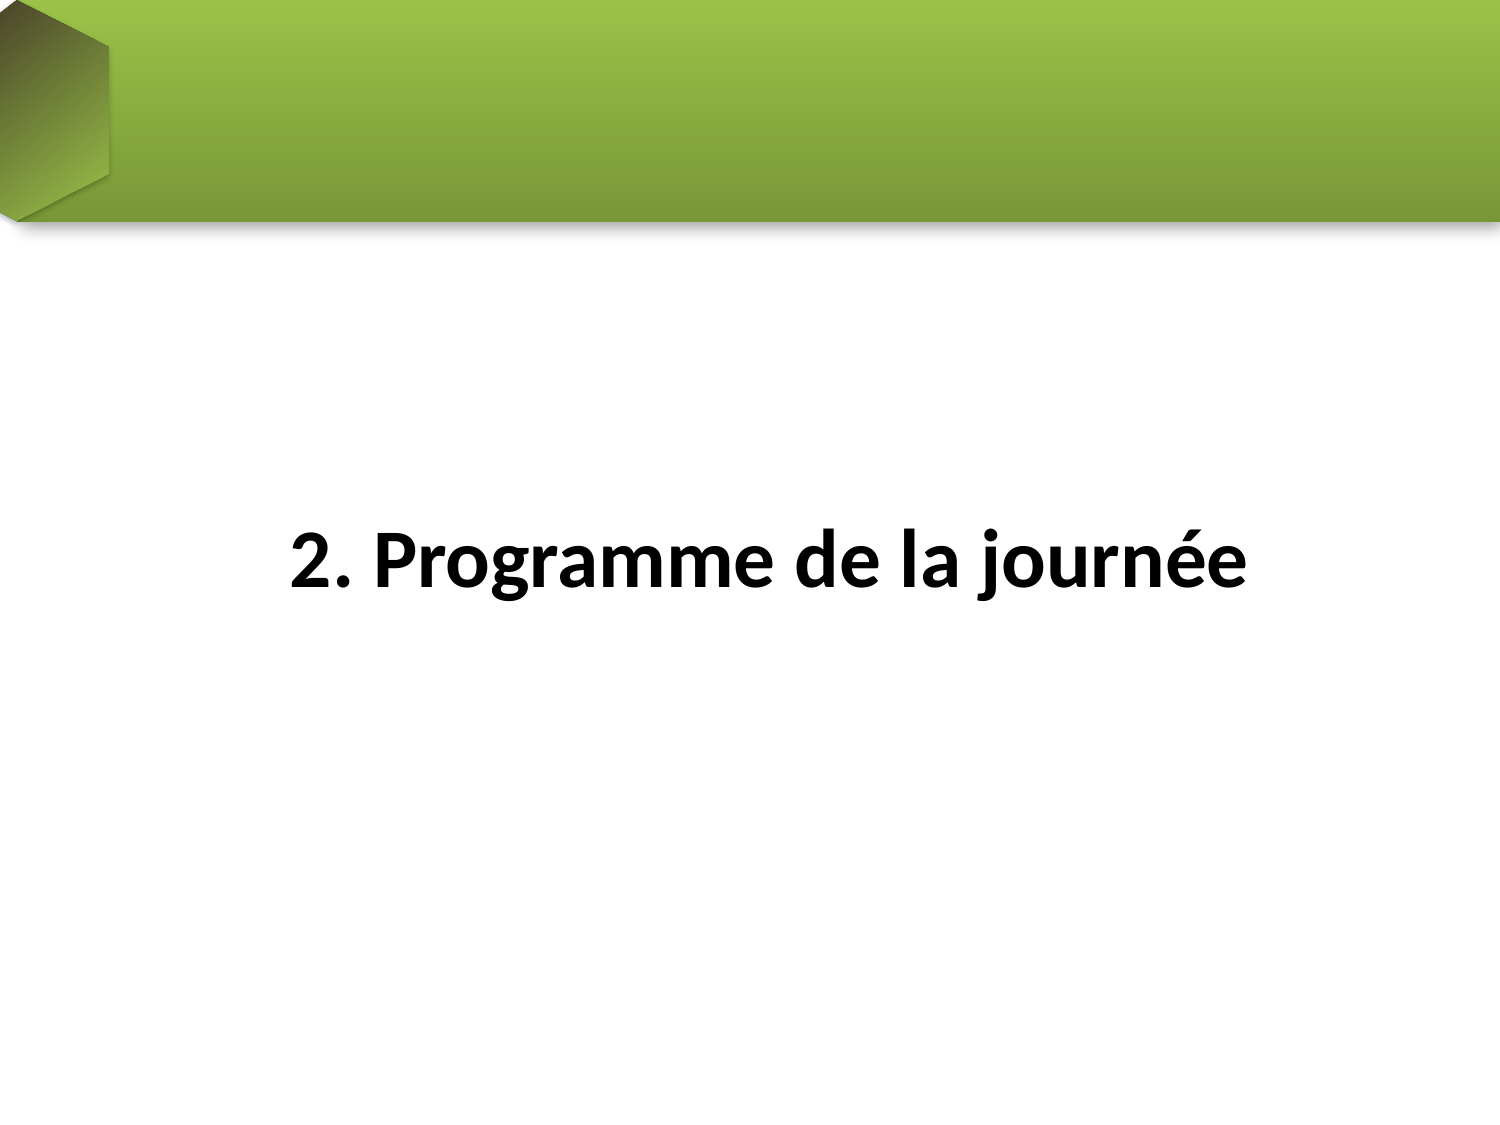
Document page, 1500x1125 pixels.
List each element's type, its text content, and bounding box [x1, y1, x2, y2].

list 2. Programme de la journée [94, 496, 1445, 622]
